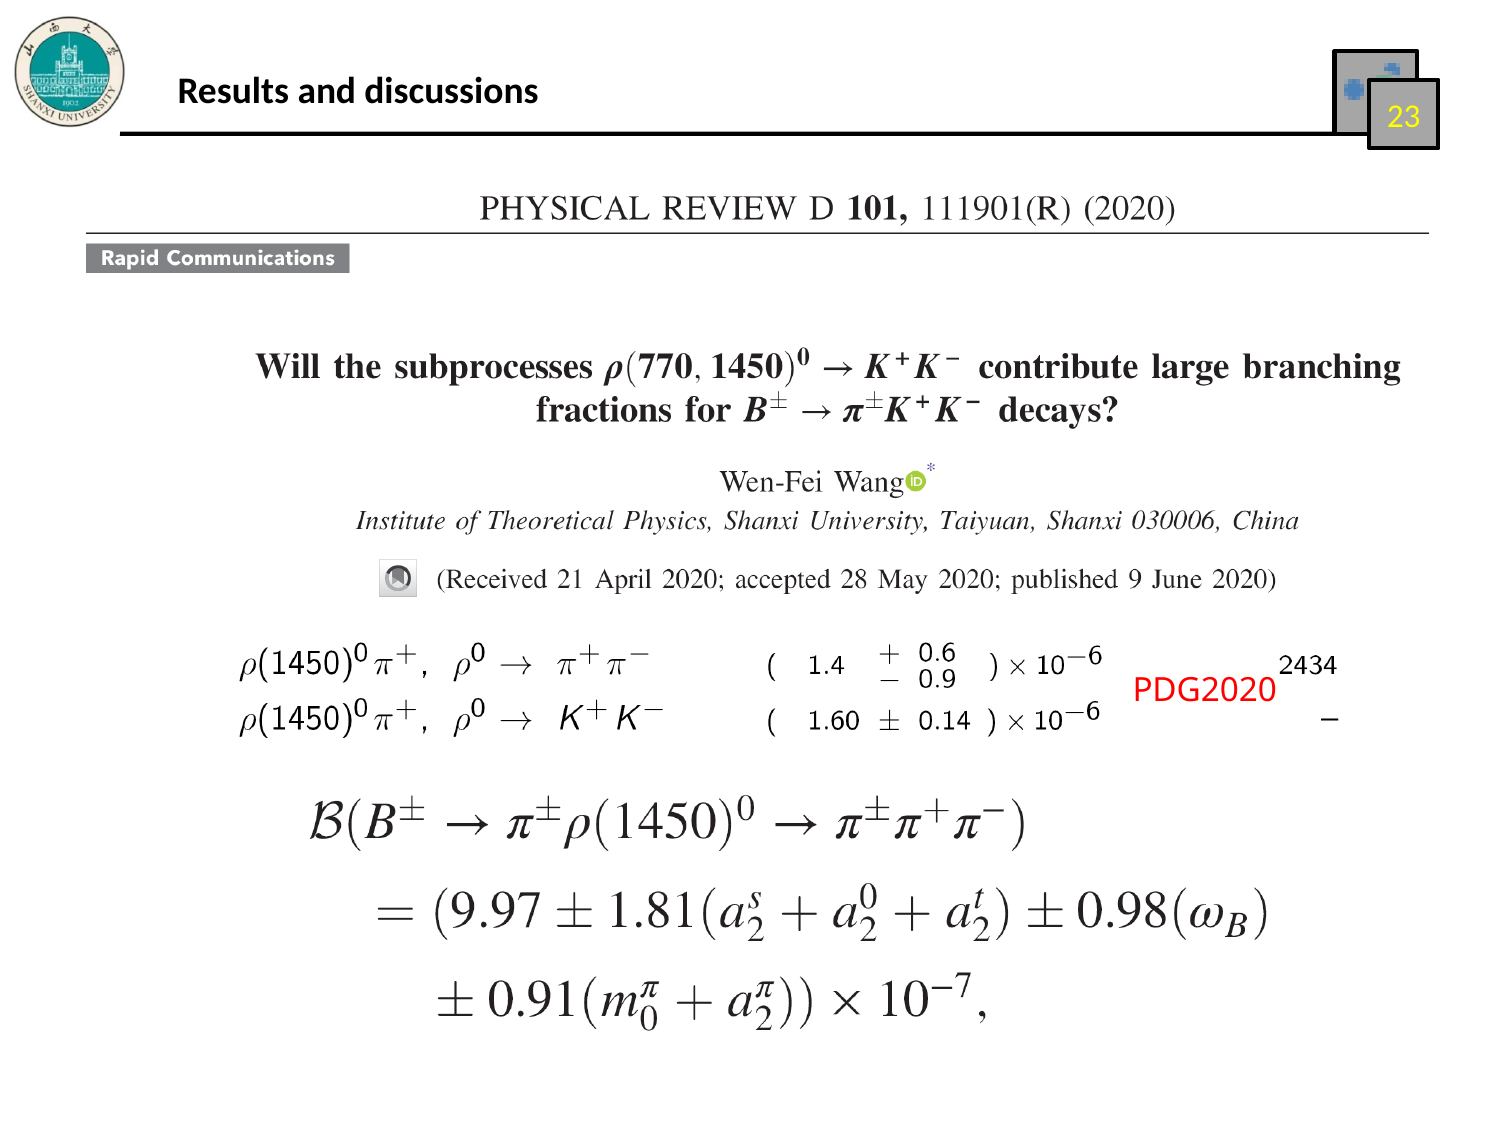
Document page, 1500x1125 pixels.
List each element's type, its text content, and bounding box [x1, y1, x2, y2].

text_box Results and discussions [162, 58, 555, 119]
picture [12, 14, 127, 130]
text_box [1334, 50, 1418, 134]
text_box [1367, 78, 1440, 150]
picture [280, 774, 1336, 1055]
picture [76, 161, 1429, 610]
text_box 23 [1368, 87, 1439, 142]
picture [218, 633, 1361, 741]
